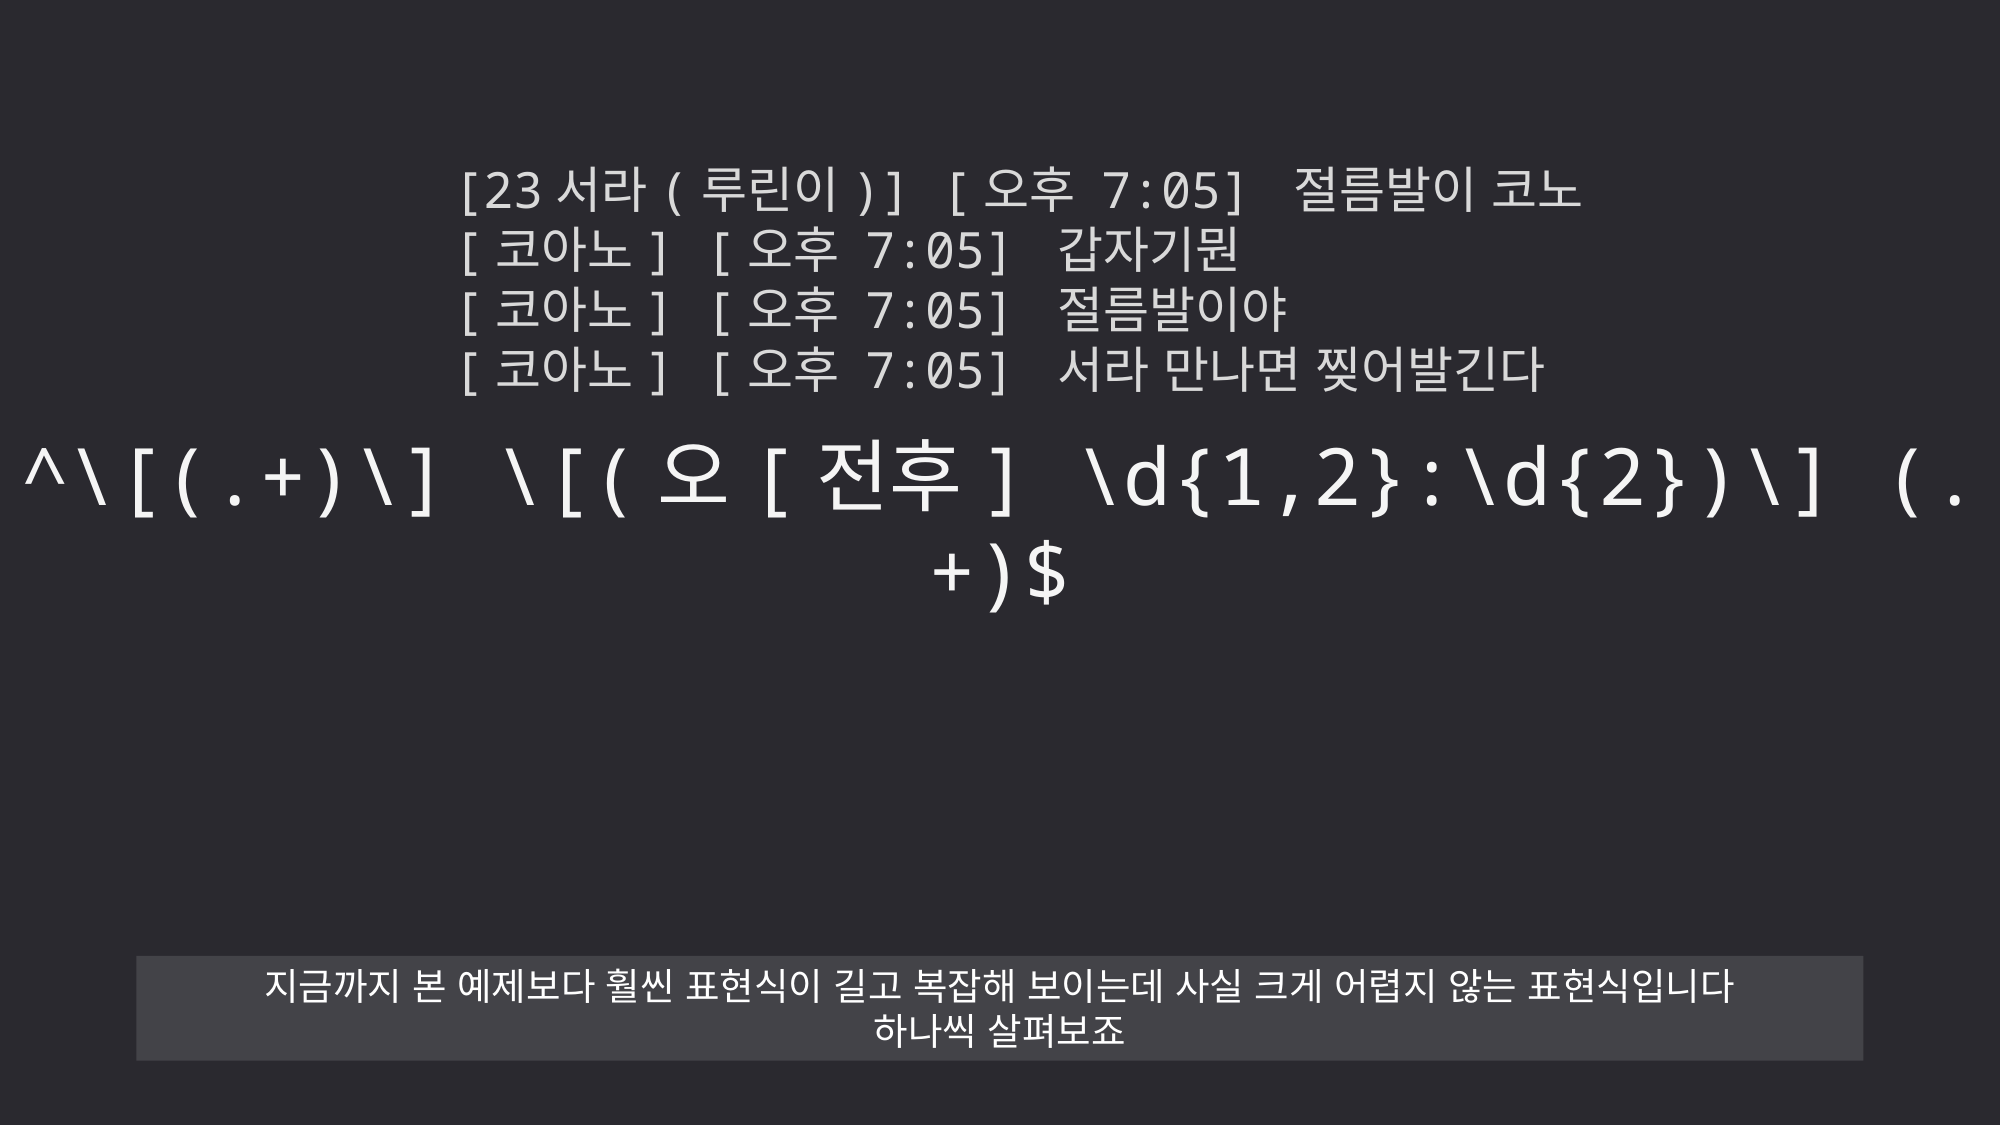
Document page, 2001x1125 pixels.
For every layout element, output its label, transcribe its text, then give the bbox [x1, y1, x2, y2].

text_box [23서라(루린이)] [오후 7:05] 절름발이 코노 [코아노] [오후 7:05] 갑자기뭔 [코아노] [오후 7:05] 절름발이야 [코아노] [오후 7:05] 서라 만나면 찢어발긴다 [439, 151, 2000, 407]
text_box ^\[(.+)\] \[(오[전후] \d{1,2}:\d{2})\] (.+)$ [0, 418, 2000, 624]
text_box 지금까지 본 예제보다 훨씬 표현식이 길고 복잡해 보이는데 사실 크게 어렵지 않는 표현식입니다 하나씩 살펴보죠 [136, 955, 1864, 1061]
